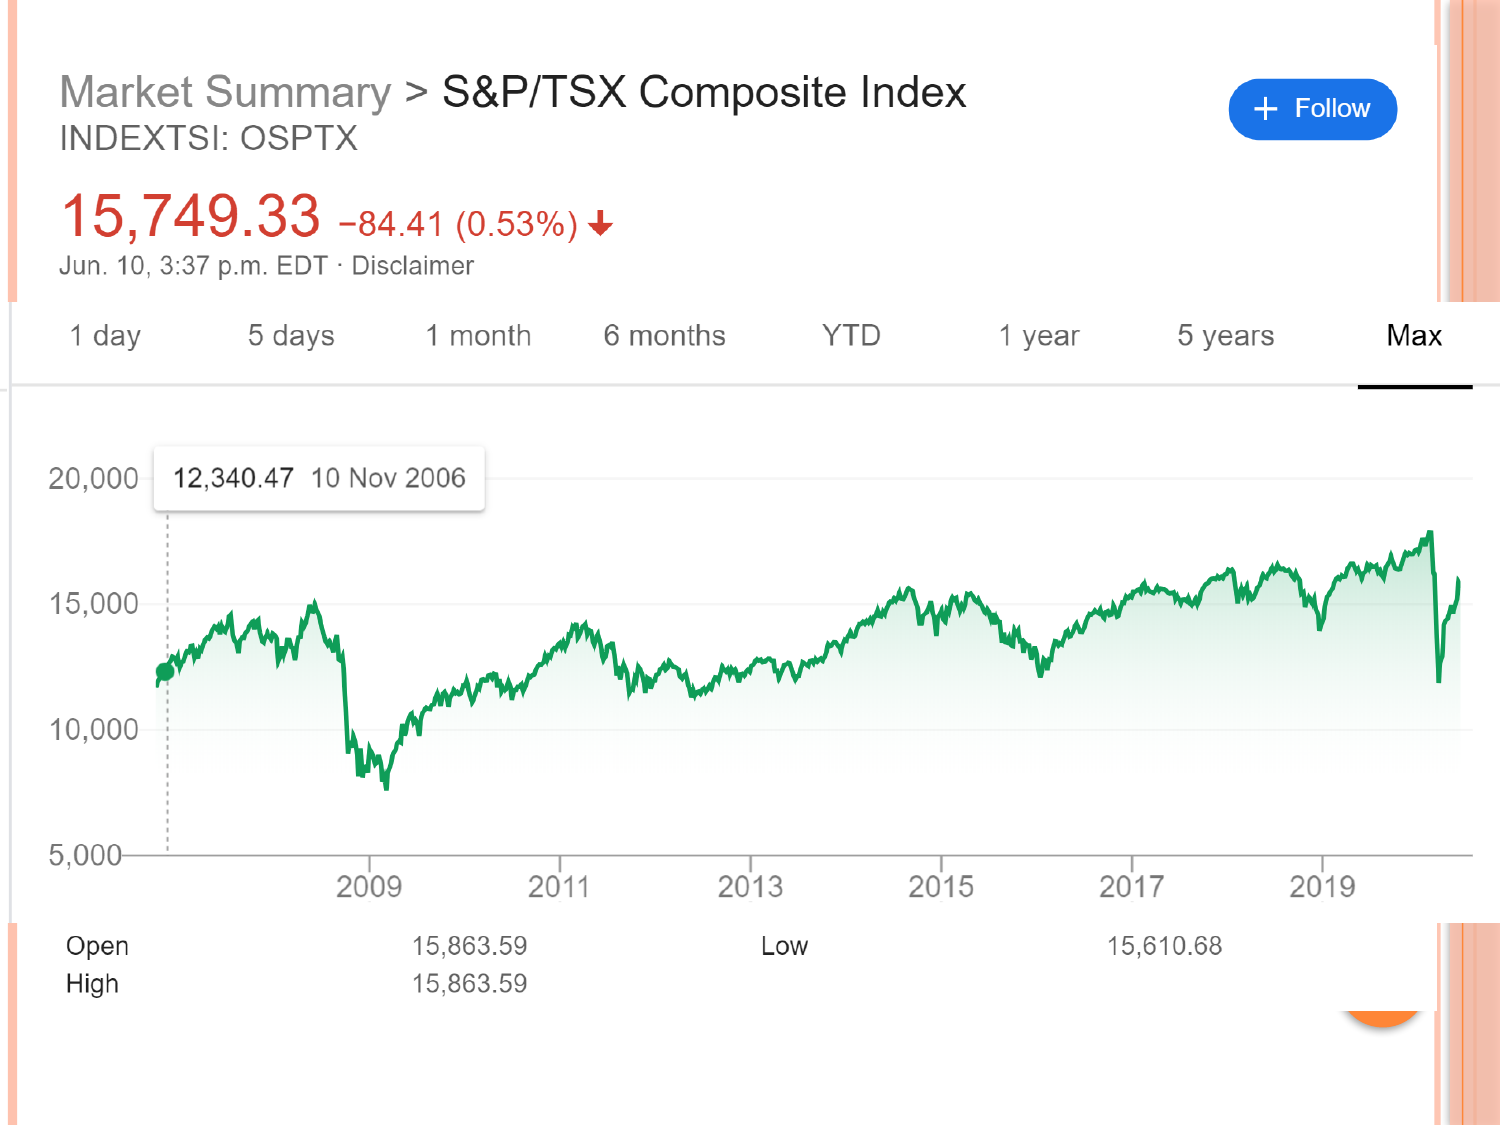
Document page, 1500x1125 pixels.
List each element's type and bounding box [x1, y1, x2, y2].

picture [0, 44, 1500, 1012]
